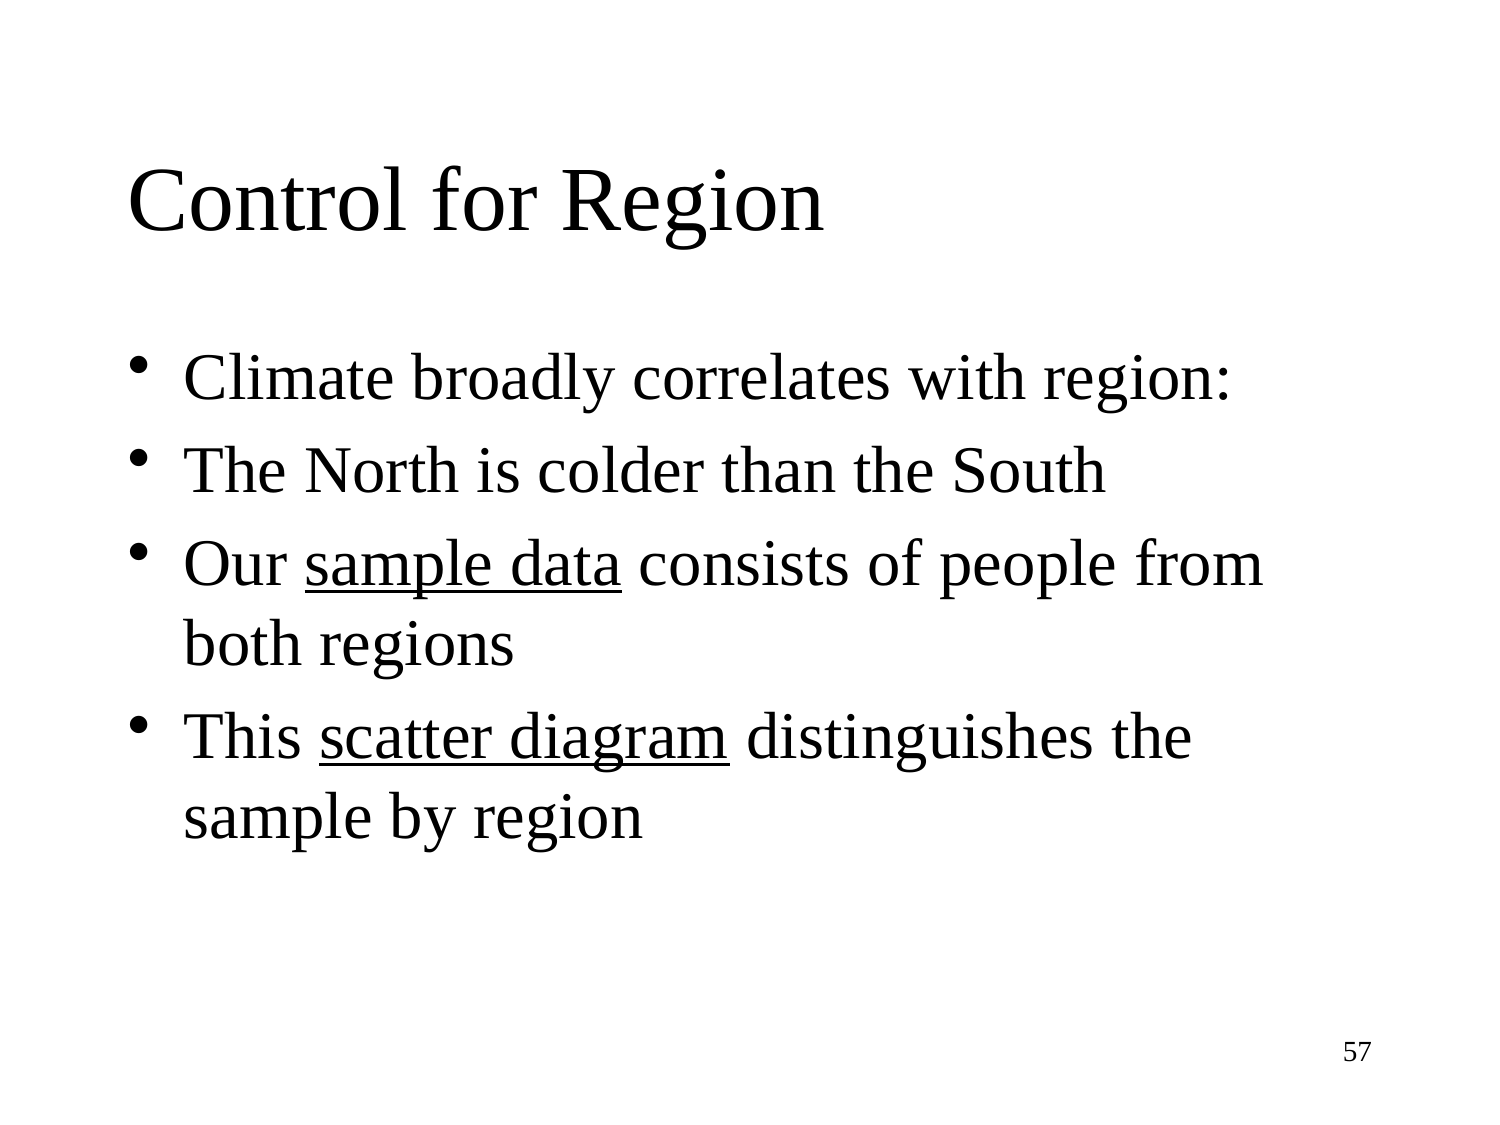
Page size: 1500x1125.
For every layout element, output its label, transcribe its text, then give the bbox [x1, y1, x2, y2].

slide_number 57 [1074, 1024, 1388, 1101]
list Climate broadly correlates with region: The North is colder than the South Our sample data consists of people from both regions This scatter diagram distinguishes the sample by region [112, 324, 1388, 1001]
title Control for Region [112, 99, 1388, 288]
